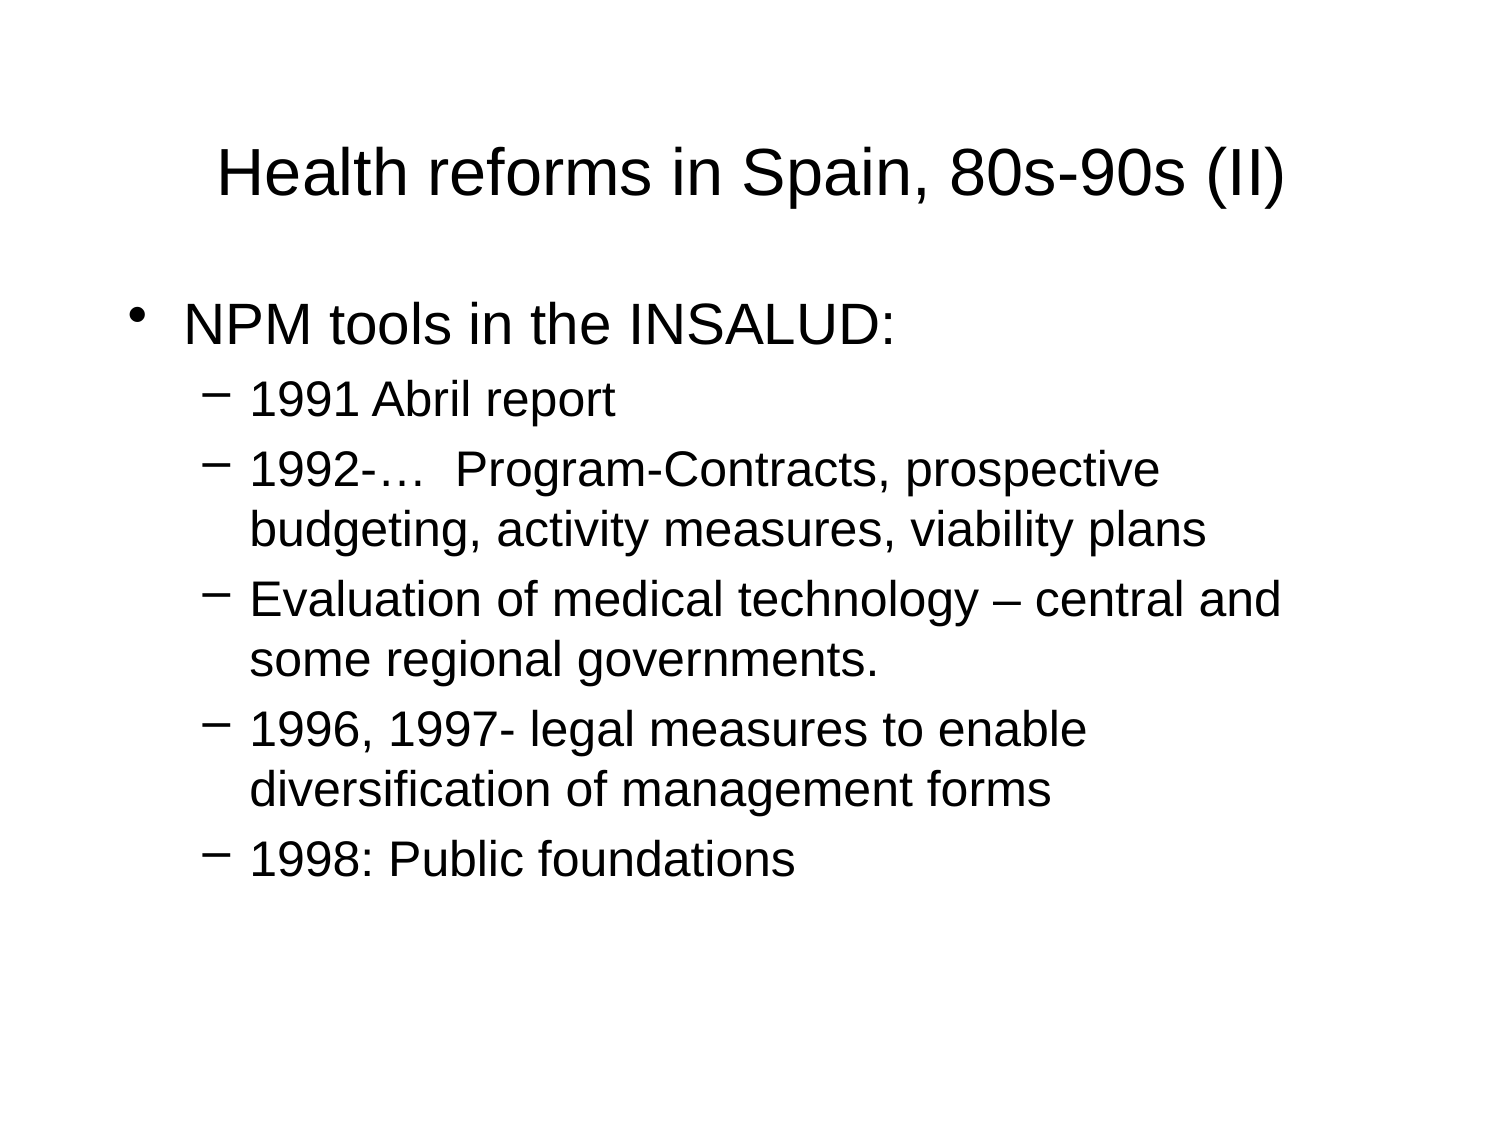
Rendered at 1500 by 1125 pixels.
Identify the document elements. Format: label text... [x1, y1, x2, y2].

title Health reforms in Spain, 80s-90s (II) [37, 99, 1450, 238]
list NPM tools in the INSALUD: 1991 Abril report 1992-… Program-Contracts, prospective budgeting, activity measures, viability plans Evaluation of medical technology – central and some regional governments. 1996, 1997- legal measures to enable diversification of management forms 1998: Public foundations [112, 278, 1388, 1000]
